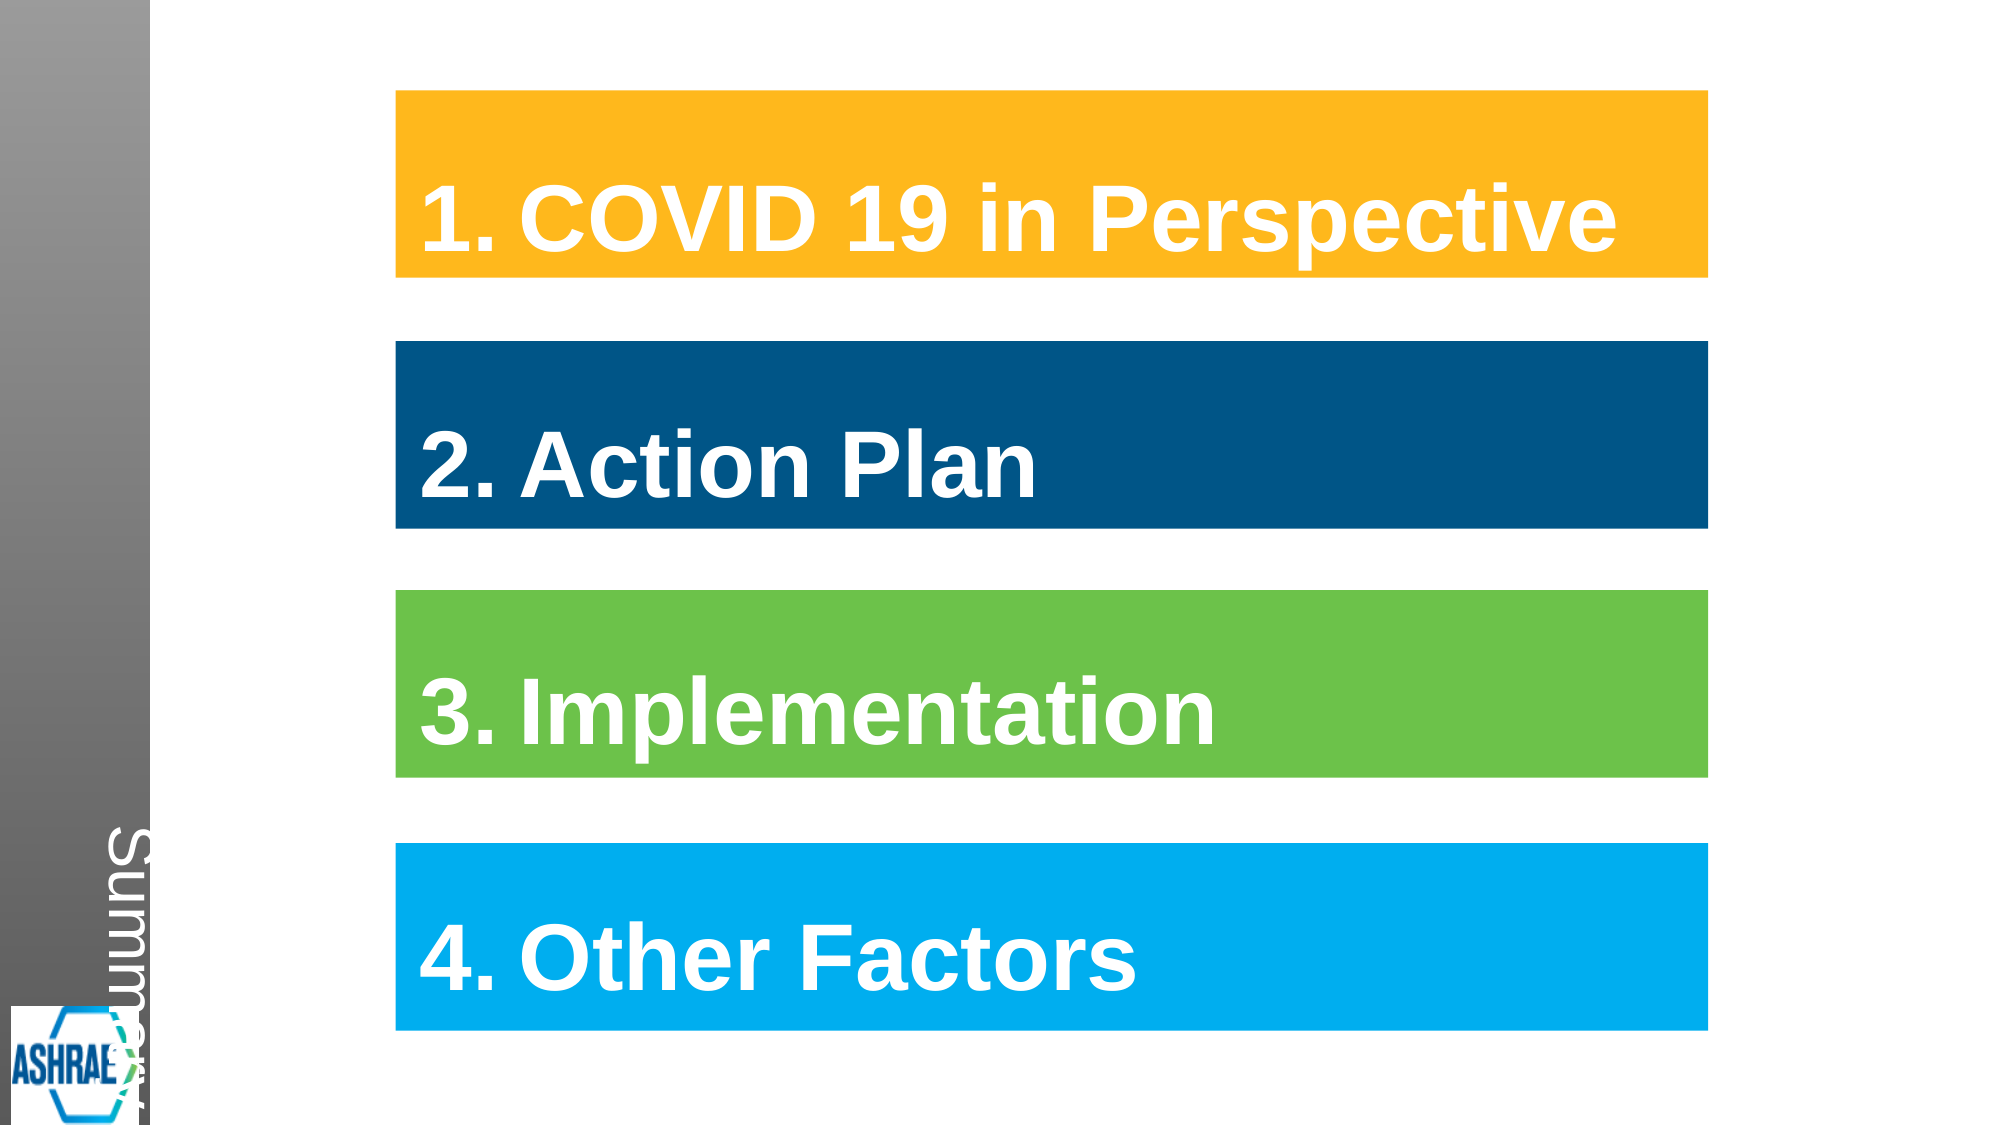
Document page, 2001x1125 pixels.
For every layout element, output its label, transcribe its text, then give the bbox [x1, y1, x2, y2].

text_box [1699, 89, 1709, 279]
text_box [395, 842, 405, 1032]
text_box [395, 340, 405, 530]
text_box [1699, 340, 1709, 530]
title Summary [0, 0, 150, 1125]
text_box COVID 19 in Perspective Action Plan Implementation Other Factors [405, 35, 1699, 1035]
text_box [395, 89, 405, 279]
text_box [1699, 842, 1709, 1032]
text_box [395, 589, 405, 779]
text_box [1699, 589, 1709, 779]
